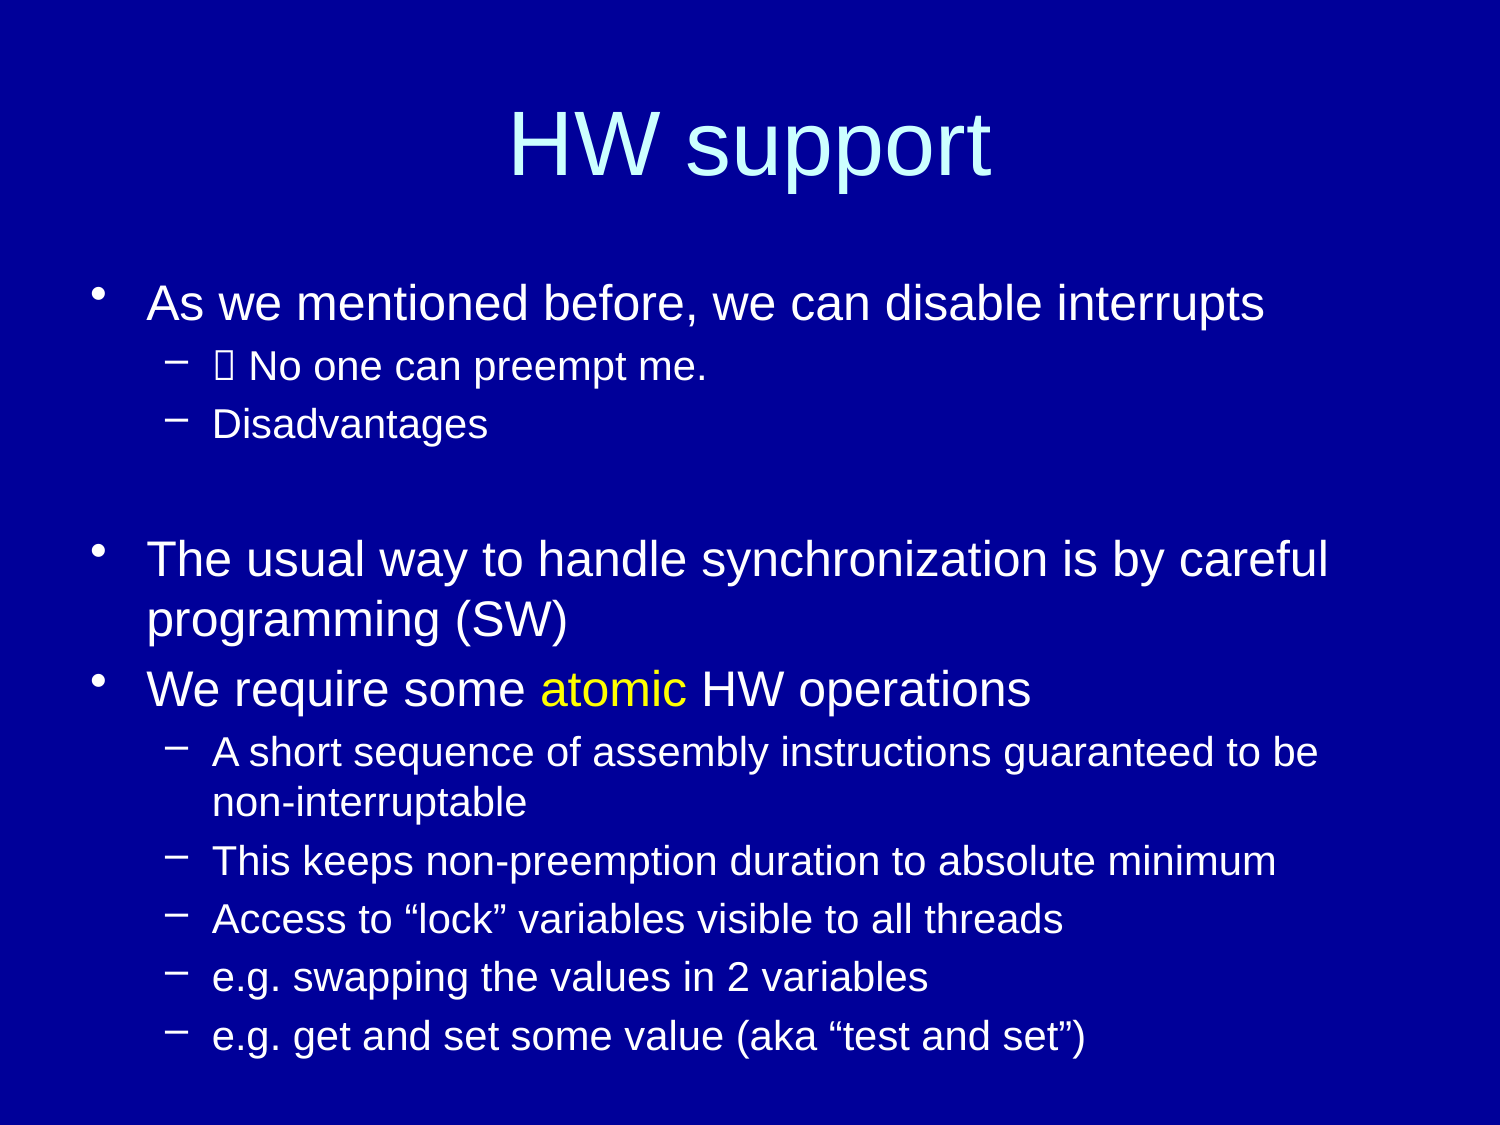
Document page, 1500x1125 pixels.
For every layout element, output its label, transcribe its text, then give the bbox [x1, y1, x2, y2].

title HW support [75, 45, 1425, 233]
list As we mentioned before, we can disable interrupts  No one can preempt me. Disadvantages The usual way to handle synchronization is by careful programming (SW) We require some atomic HW operations A short sequence of assembly instructions guaranteed to be non-interruptable This keeps non-preemption duration to absolute minimum Access to “lock” variables visible to all threads e.g. swapping the values in 2 variables e.g. get and set some value (aka “test and set”) [75, 262, 1425, 1005]
